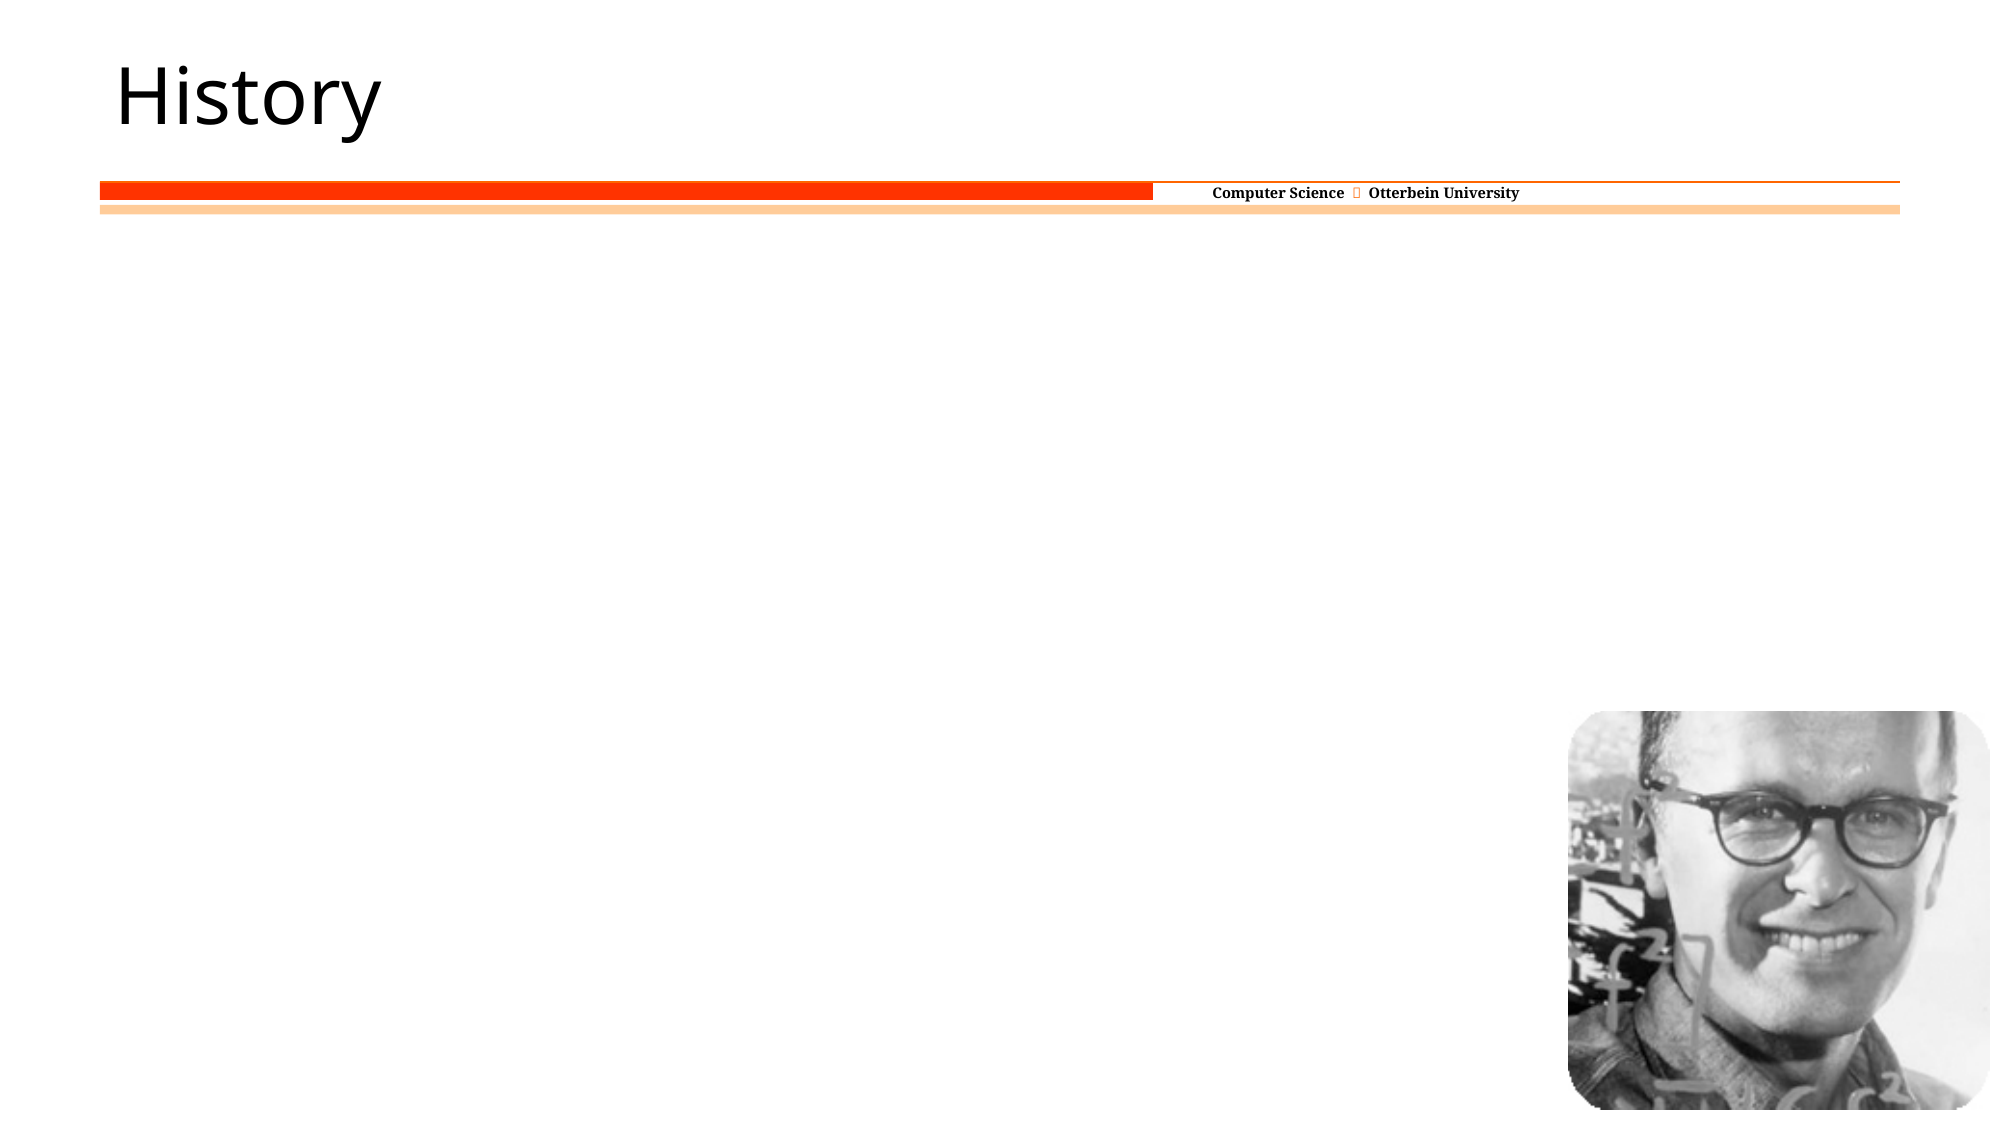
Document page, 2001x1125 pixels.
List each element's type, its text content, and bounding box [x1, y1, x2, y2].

picture [1568, 711, 1990, 1111]
title History [99, 37, 1900, 175]
